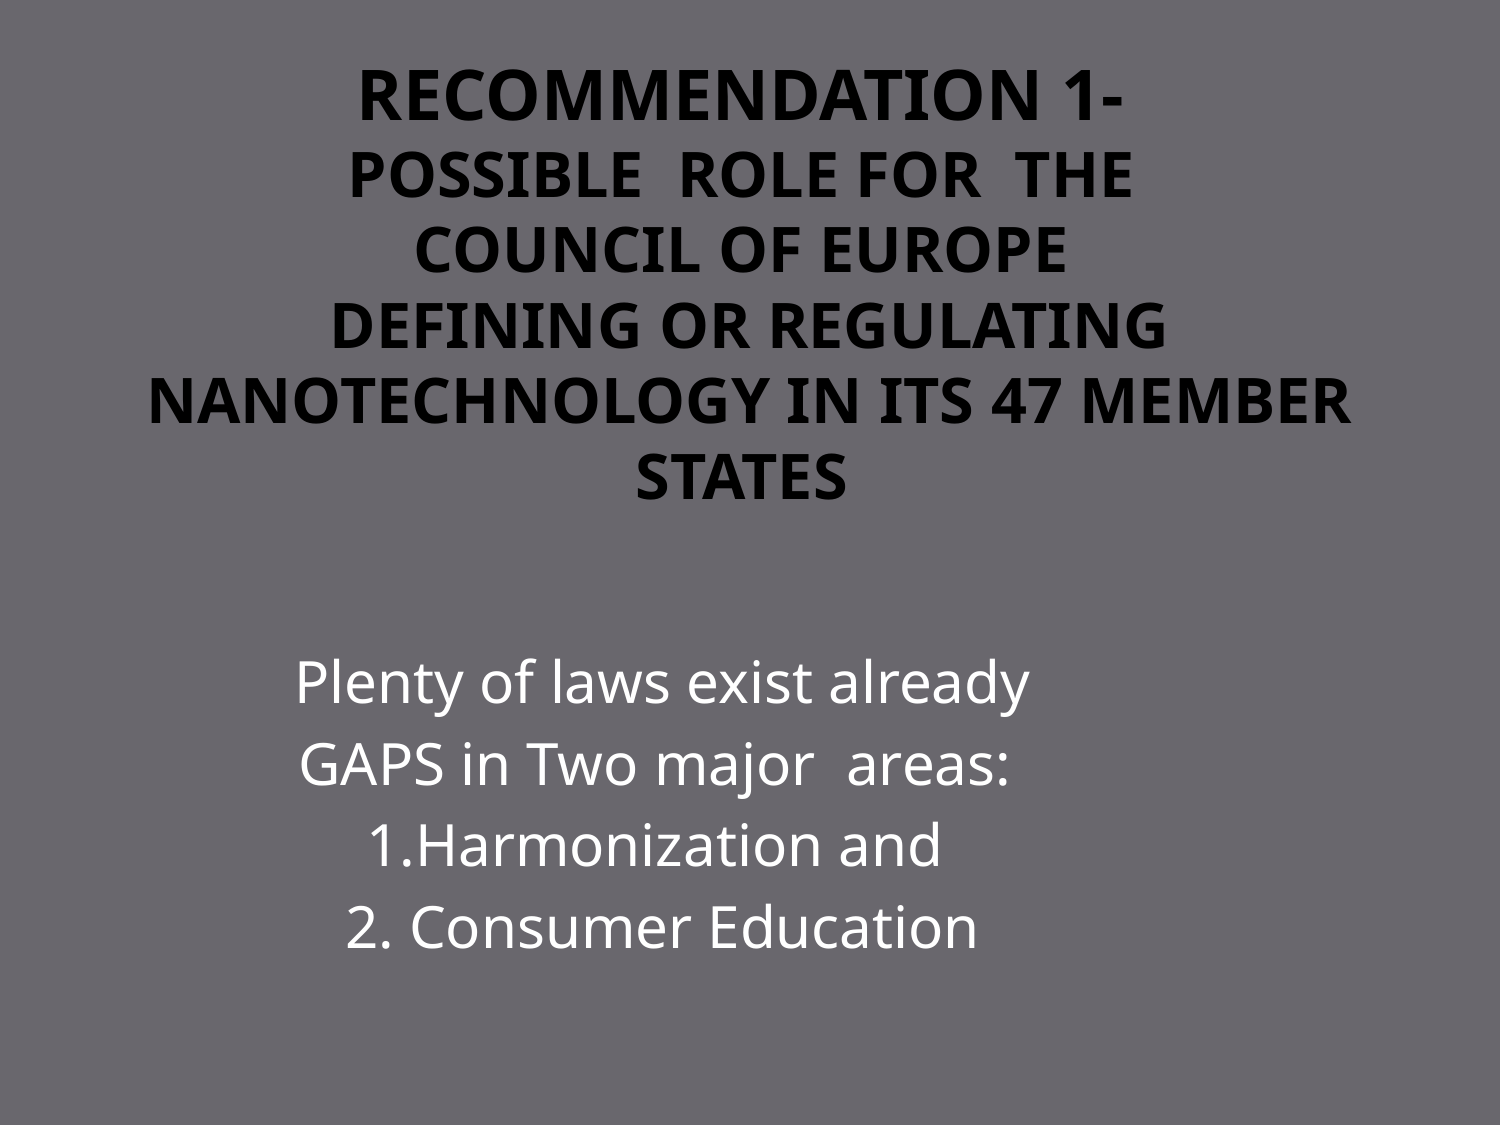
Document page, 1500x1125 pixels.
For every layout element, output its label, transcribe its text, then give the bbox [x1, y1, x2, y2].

subtitle Plenty of laws exist already GAPS in Two major areas: 1.Harmonization and 2. Consumer Education [50, 637, 1275, 1013]
title RECOMMENDATION 1- Possible role for the Council of Europe Defining OR regulating nanotechnology in its 47 member states [112, 50, 1388, 588]
